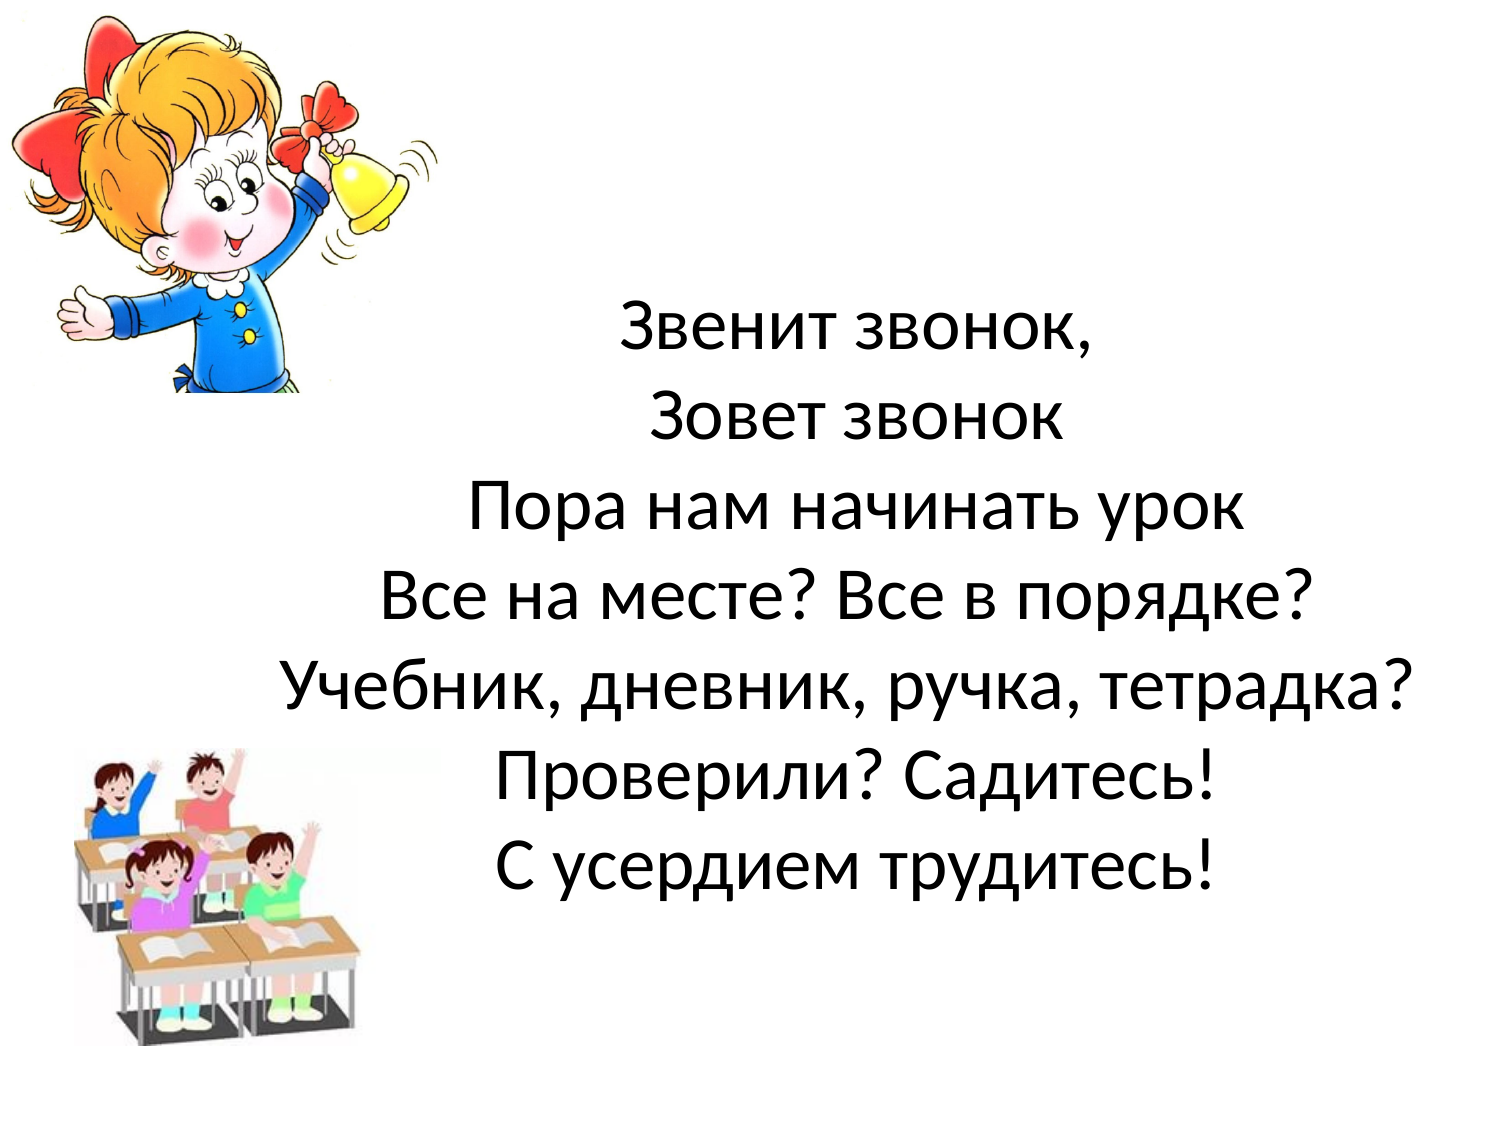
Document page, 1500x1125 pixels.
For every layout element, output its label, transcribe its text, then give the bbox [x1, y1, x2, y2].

picture [74, 748, 441, 1046]
text_box Звенит звонок, Зовет звонок Пора нам начинать урок Все на месте? Все в порядке? Учебник, дневник, ручка, тетрадка? Проверили? Садитесь! С усердием трудитесь! [183, 267, 1500, 912]
picture [0, 0, 446, 409]
